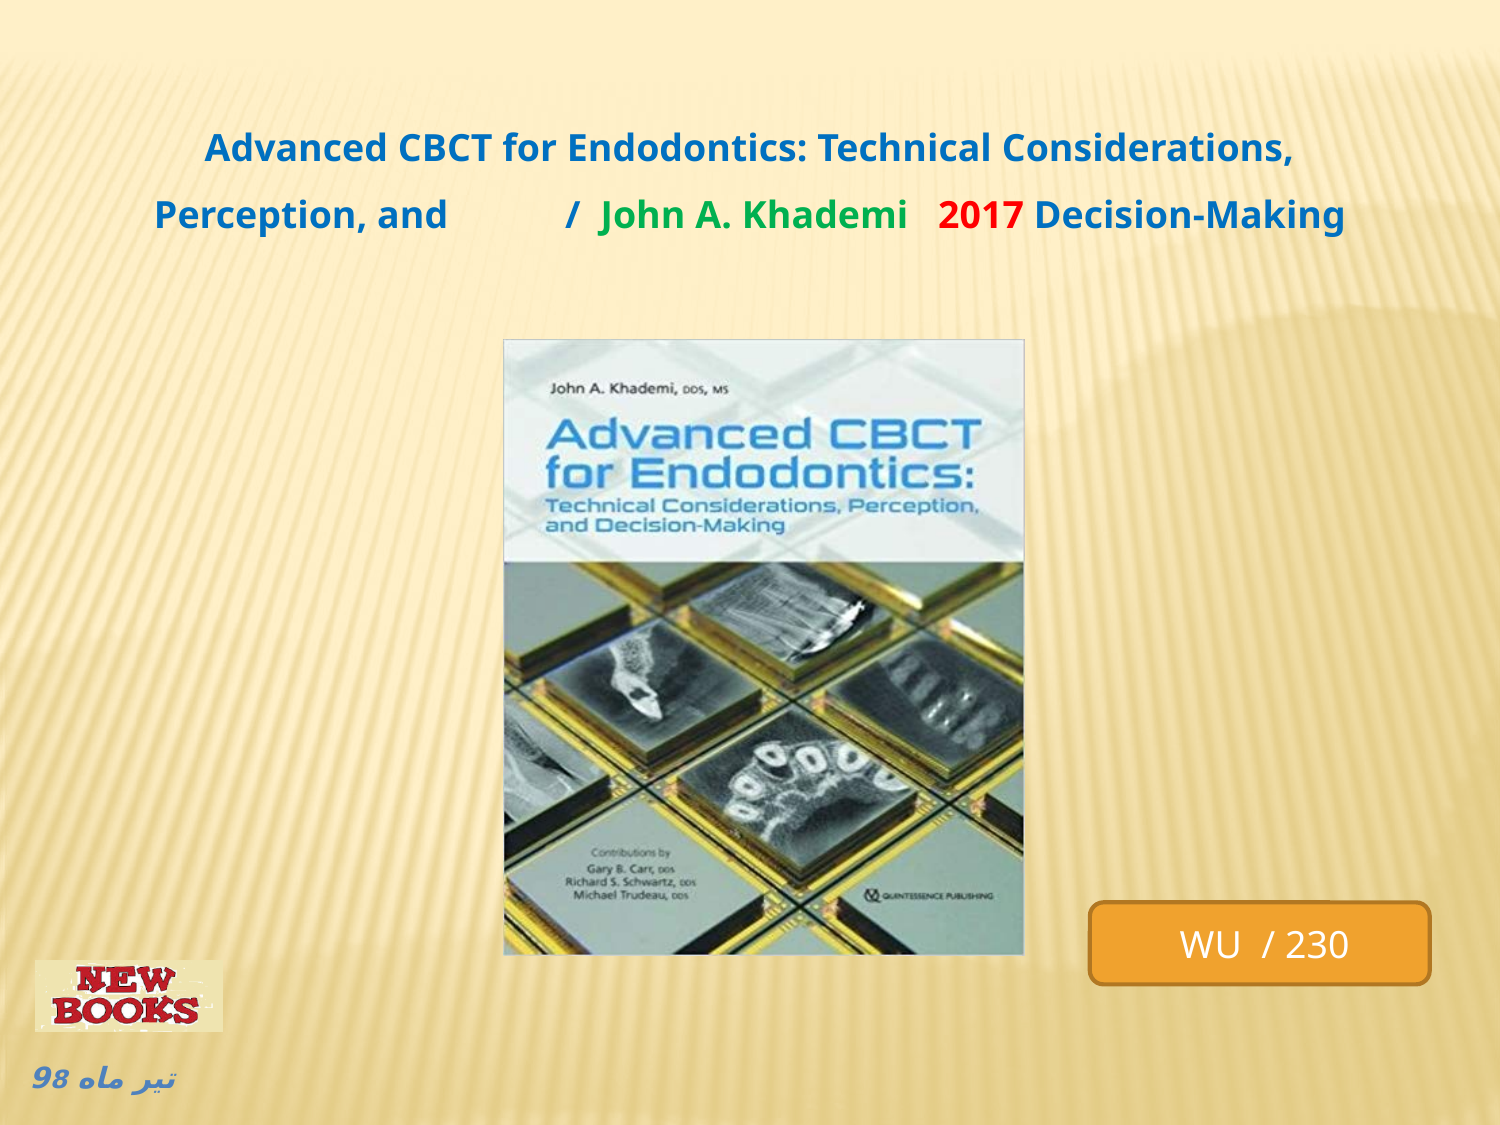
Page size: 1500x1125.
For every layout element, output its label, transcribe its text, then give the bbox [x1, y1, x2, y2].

text_box WU / 230 [1087, 900, 1432, 987]
picture [503, 339, 1026, 956]
text_box Advanced CBCT for Endodontics: Technical Considerations, Perception, and / John A. Khademi 2017 Decision-Making [93, 93, 1407, 379]
picture [34, 960, 223, 1032]
text_box تیر ماه 98 [0, 1043, 282, 1104]
